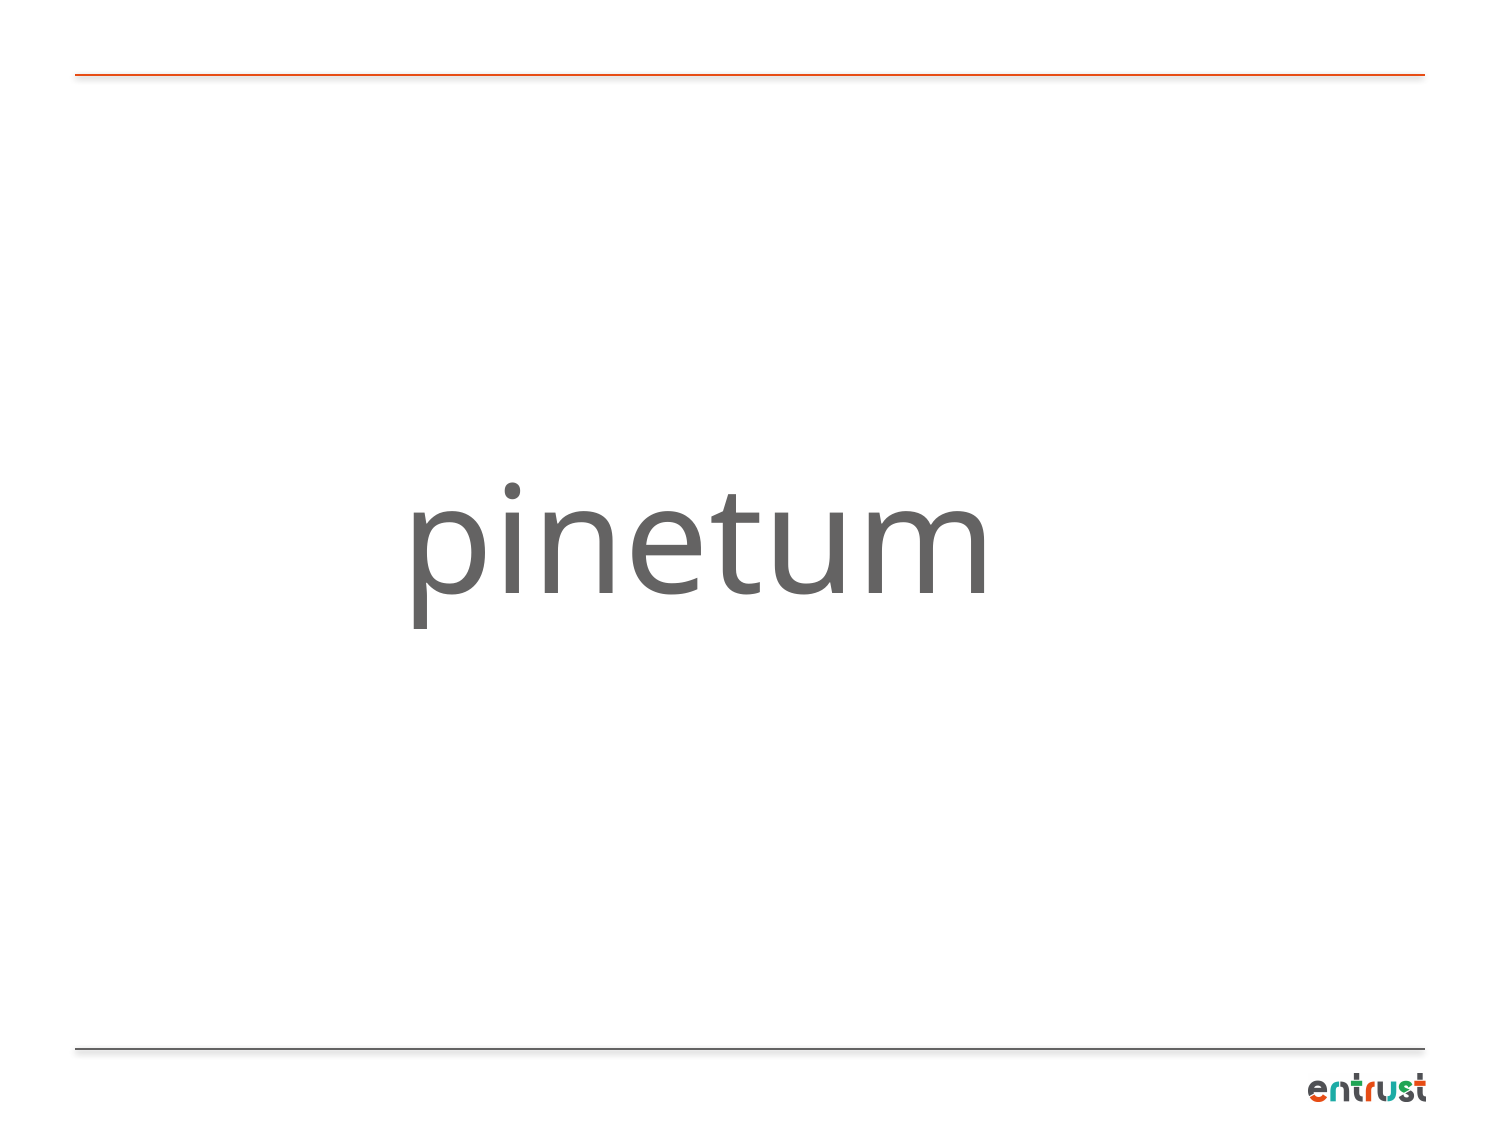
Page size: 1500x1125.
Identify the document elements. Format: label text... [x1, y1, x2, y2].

picture [1308, 1073, 1426, 1102]
text_box pinetum [190, 232, 1209, 835]
